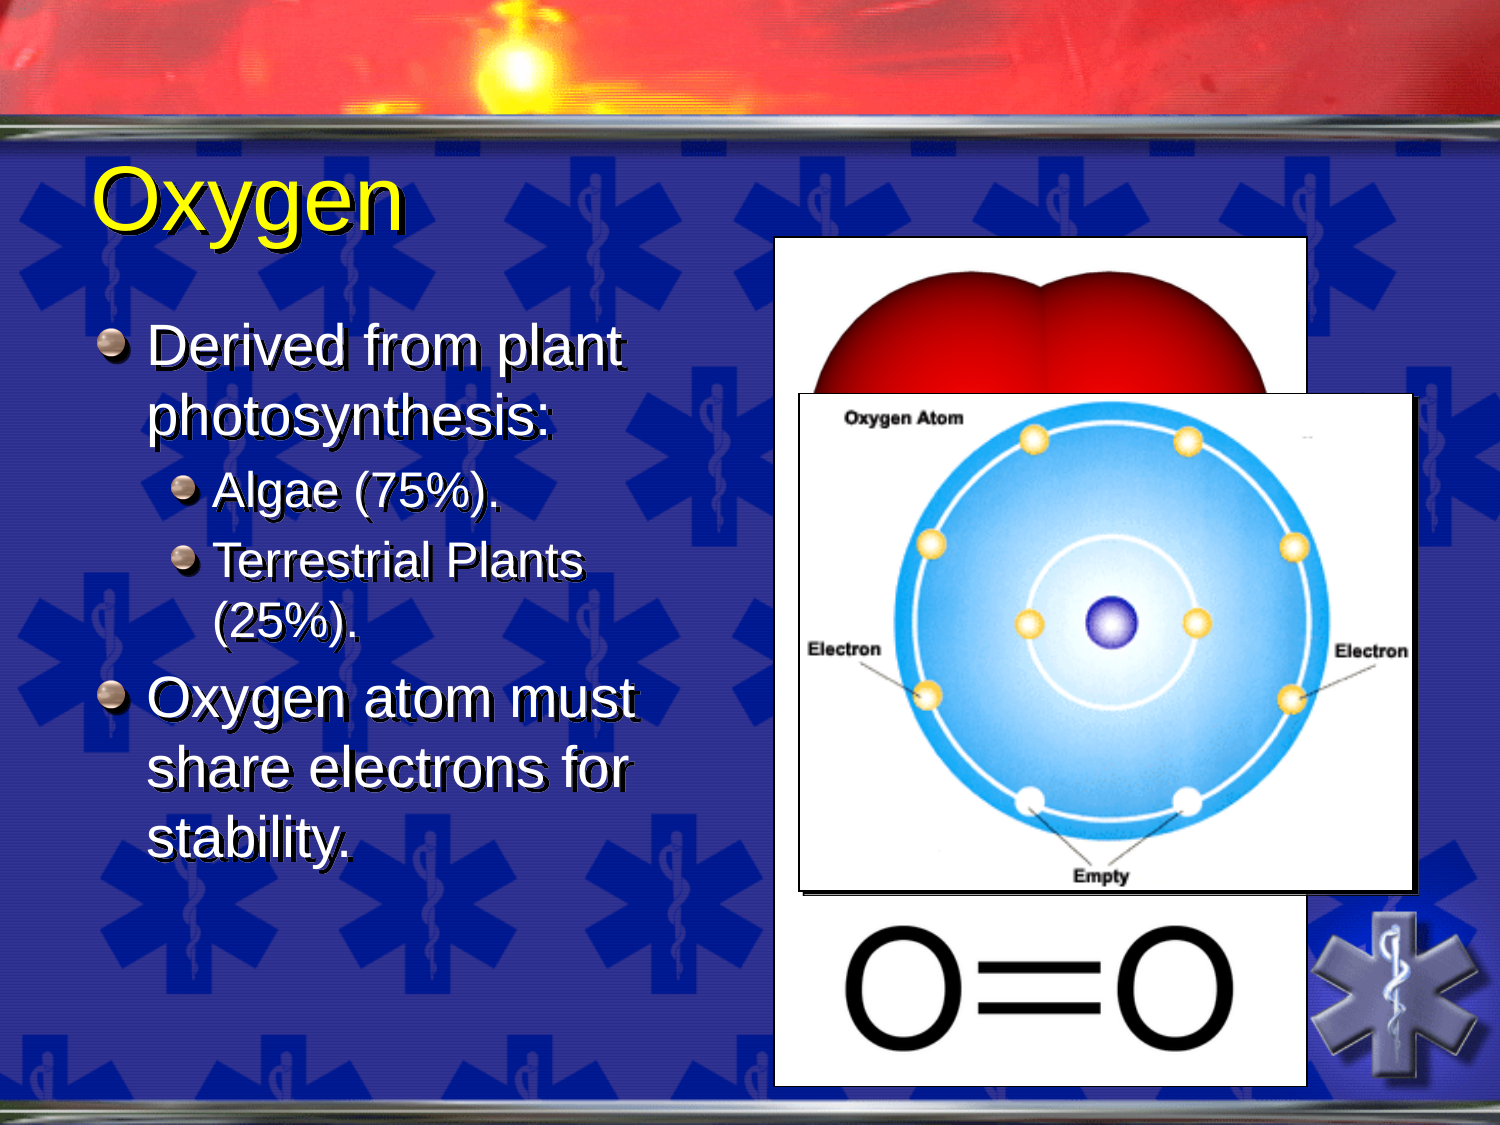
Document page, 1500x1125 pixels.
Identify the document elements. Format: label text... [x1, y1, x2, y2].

list Derived from plant photosynthesis: Algae (75%). Terrestrial Plants (25%). Oxygen atom must share electrons for stability. [74, 299, 738, 1038]
title Oxygen [74, 99, 1426, 288]
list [799, 393, 1413, 891]
picture [0, 0, 1500, 1125]
